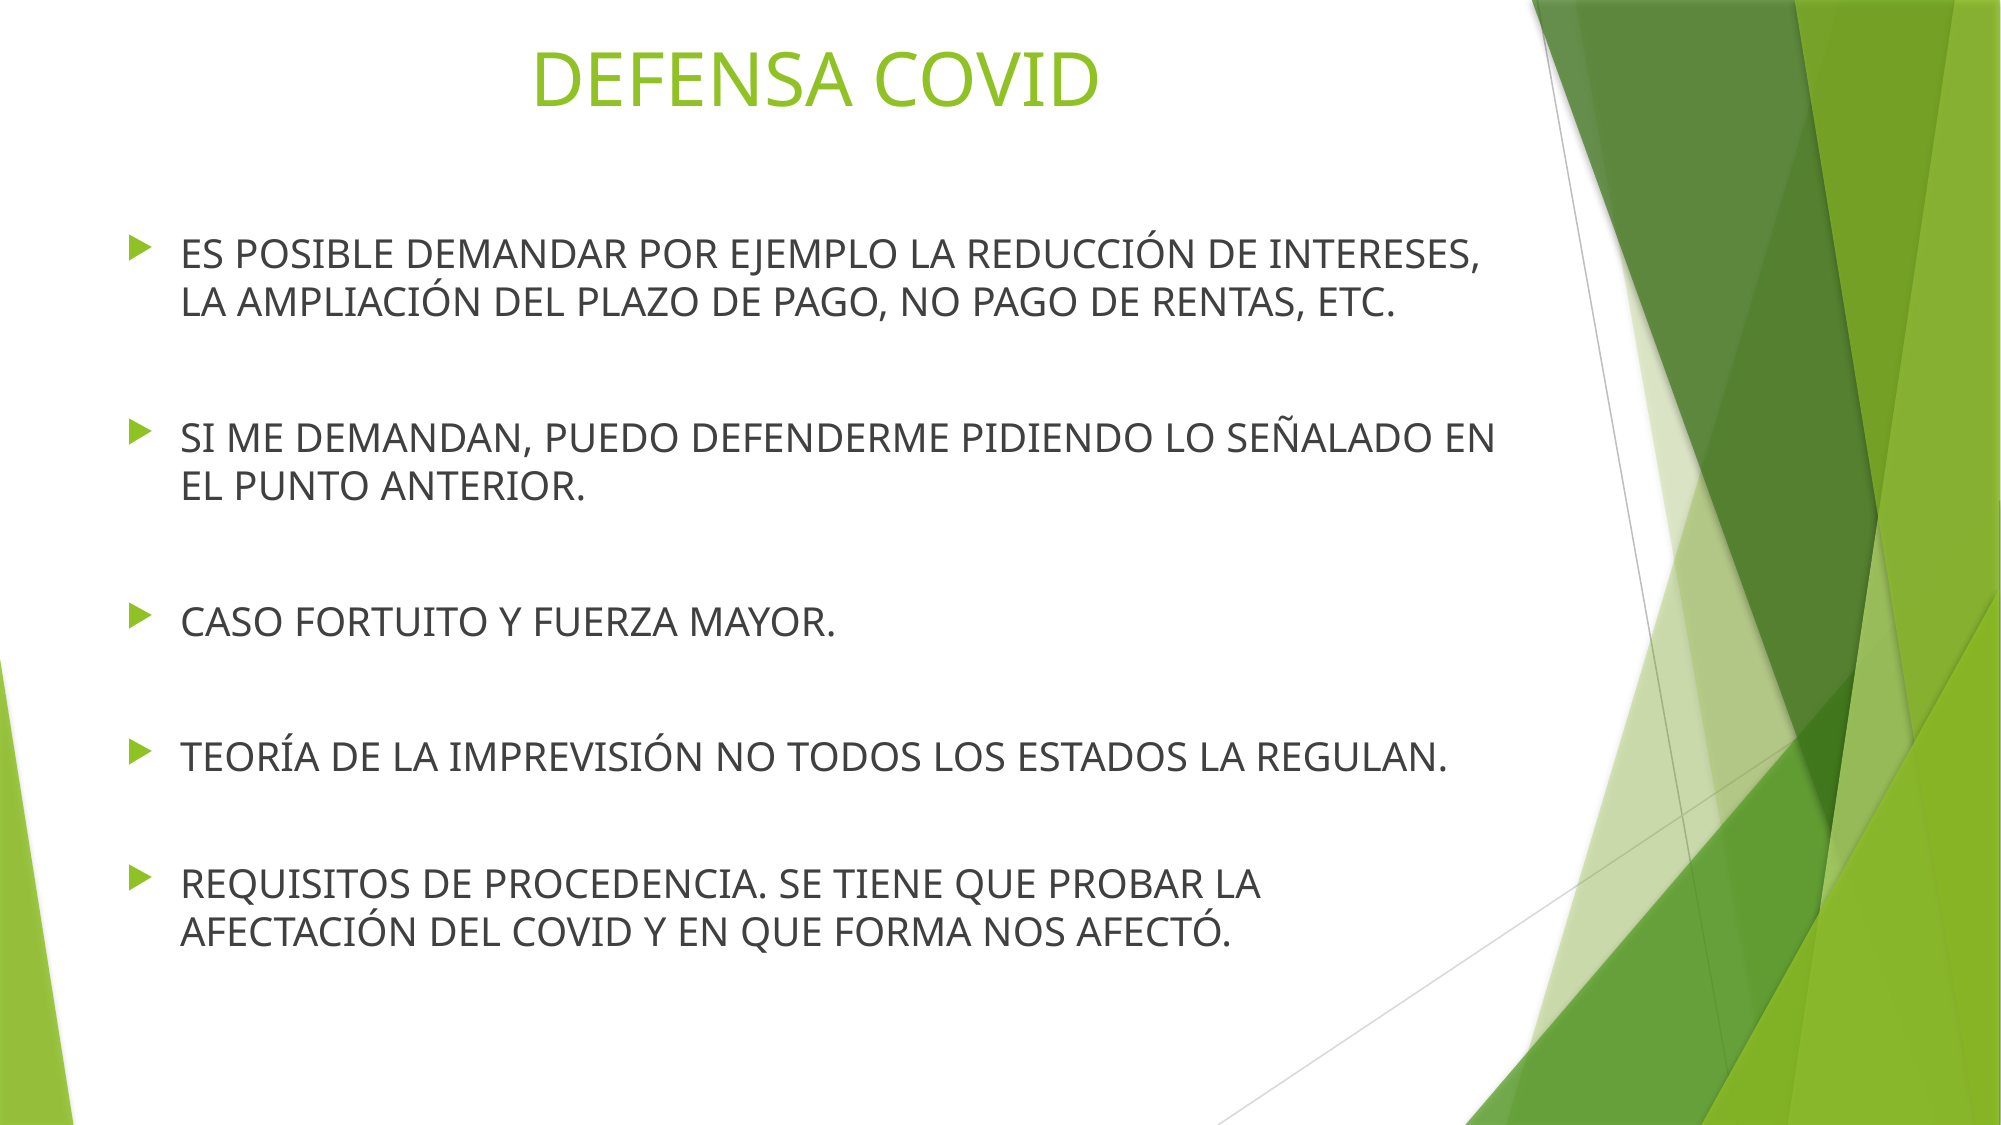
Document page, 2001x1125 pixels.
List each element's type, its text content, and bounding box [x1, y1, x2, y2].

list ES POSIBLE DEMANDAR POR EJEMPLO LA REDUCCIÓN DE INTERESES, LA AMPLIACIÓN DEL PLAZO DE PAGO, NO PAGO DE RENTAS, ETC. SI ME DEMANDAN, PUEDO DEFENDERME PIDIENDO LO SEÑALADO EN EL PUNTO ANTERIOR. CASO FORTUITO Y FUERZA MAYOR. TEORÍA DE LA IMPREVISIÓN NO TODOS LOS ESTADOS LA REGULAN. REQUISITOS DE PROCEDENCIA. SE TIENE QUE PROBAR LA AFECTACIÓN DEL COVID Y EN QUE FORMA NOS AFECTÓ. [111, 152, 1522, 1033]
title DEFENSA COVID [111, 23, 1522, 152]
